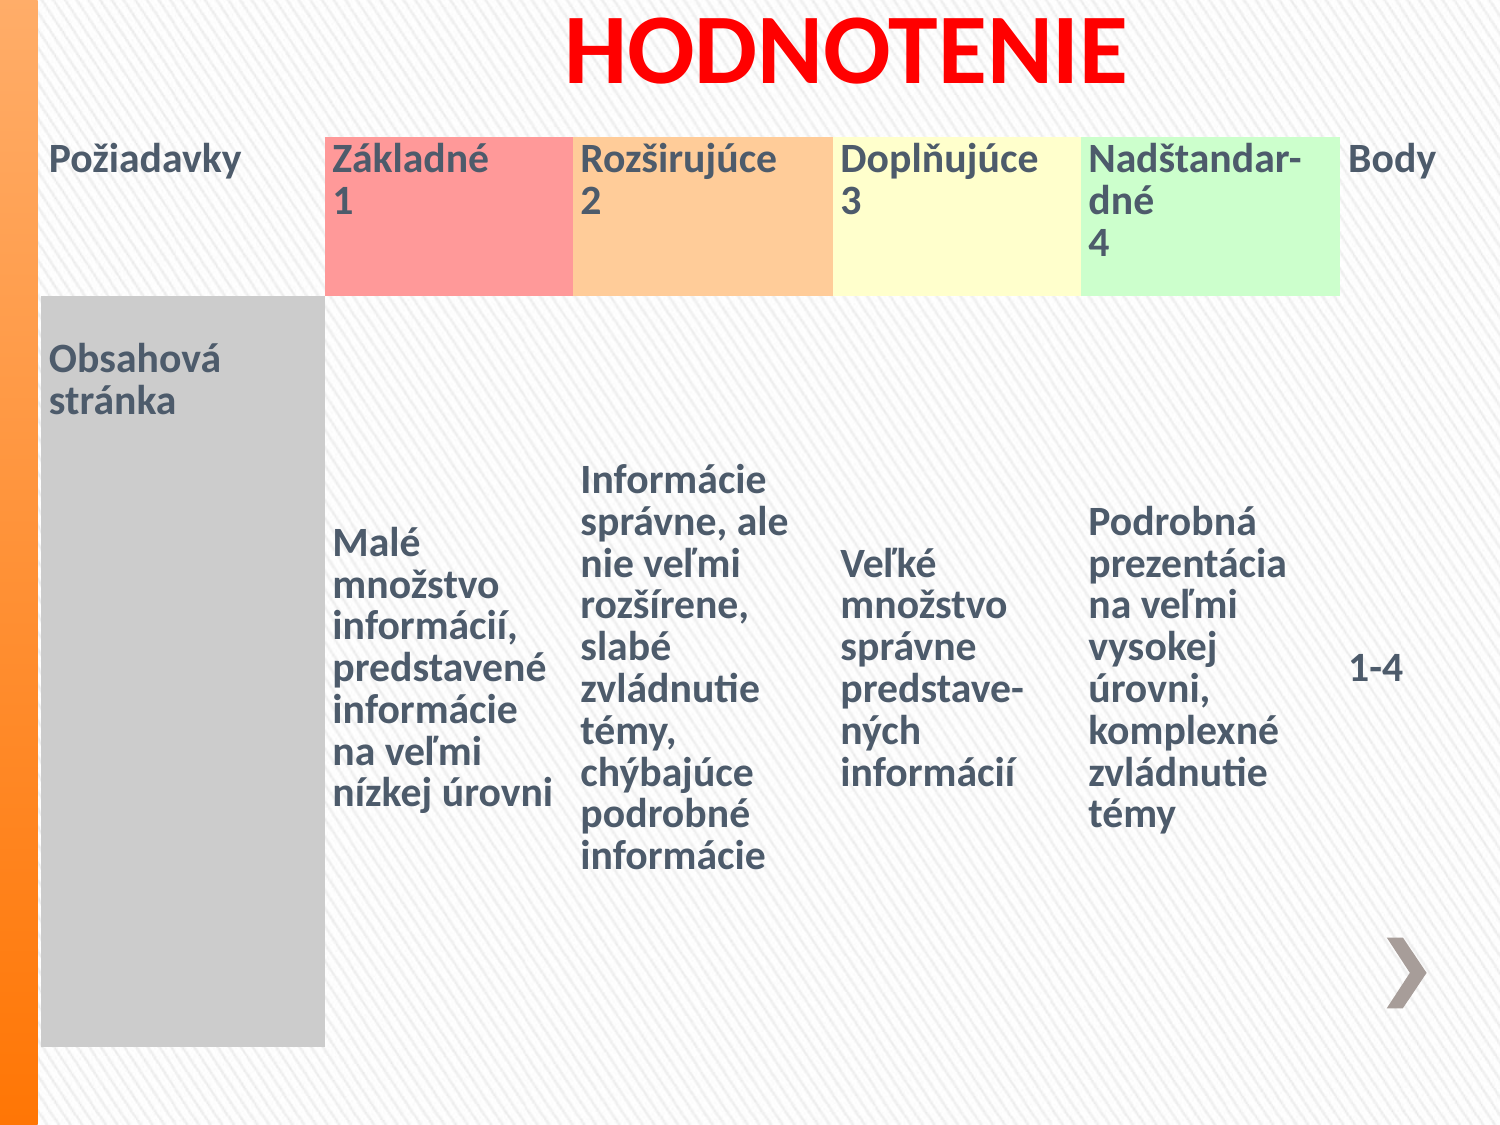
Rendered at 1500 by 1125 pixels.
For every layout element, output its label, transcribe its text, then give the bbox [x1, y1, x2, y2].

table_header Požiadavky [41, 137, 325, 296]
table_header Rozširujúce 2 [573, 137, 833, 296]
table_header Body [1340, 138, 1482, 296]
table_cell Podrobná prezentácia na veľmi vysokej úrovni, komplexné zvládnutie témy [1081, 296, 1340, 1047]
table_cell 1-4 [1340, 296, 1482, 1047]
table_cell Obsahová stránka [41, 296, 325, 1047]
table_header Nadštandar-dné 4 [1081, 138, 1340, 296]
table_header Doplňujúce 3 [833, 138, 1081, 296]
table_cell Informácie správne, ale nie veľmi rozšírene, slabé zvládnutie témy, chýbajúce podrobné informácie [573, 296, 833, 1047]
table_cell Malé množstvo informácií, predstavené informácie na veľmi nízkej úrovni [325, 296, 573, 1047]
title ZÁVER [0, 281, 37, 285]
picture [37, 0, 1500, 1125]
table_cell Veľké množstvo správne predstave-ných informácií [833, 296, 1081, 1047]
table_header Základné 1 [325, 137, 573, 296]
title HODNOTENIE [549, 19, 1341, 112]
